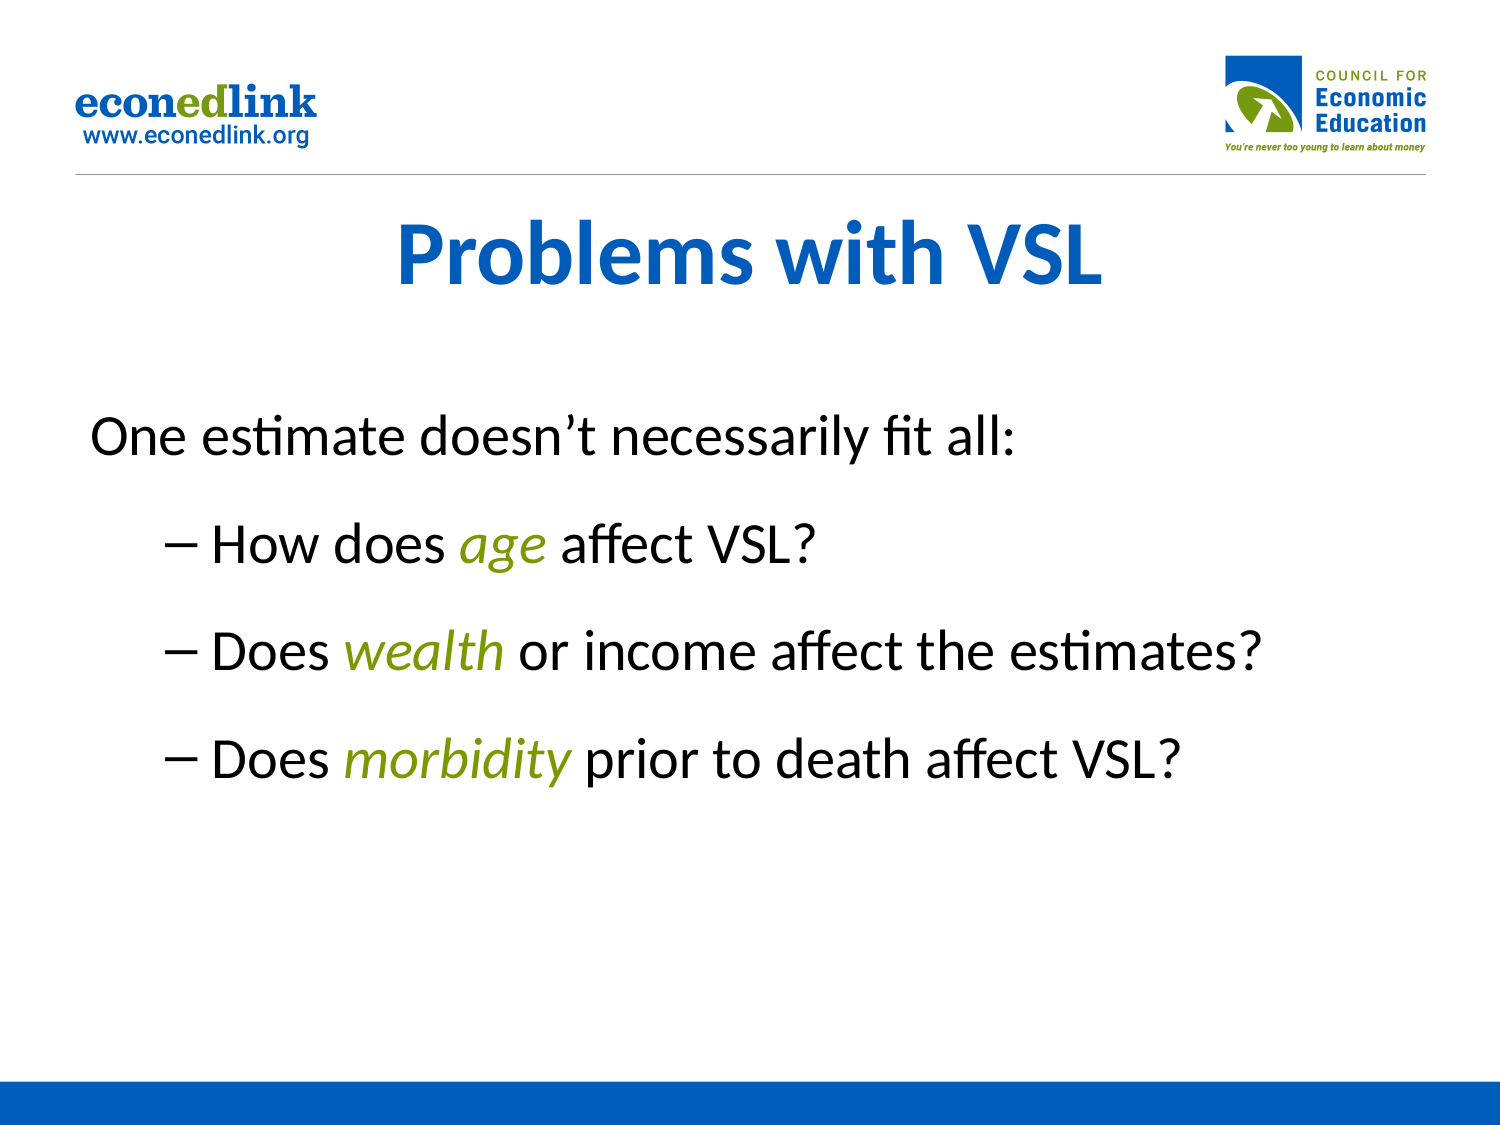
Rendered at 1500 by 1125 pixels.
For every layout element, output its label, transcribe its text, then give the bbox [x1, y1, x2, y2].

title Problems with VSL [74, 149, 1426, 338]
picture [0, 0, 1500, 1125]
list One estimate doesn’t necessarily fit all: How does age affect VSL? Does wealth or income affect the estimates? Does morbidity prior to death affect VSL? [74, 389, 1426, 1011]
